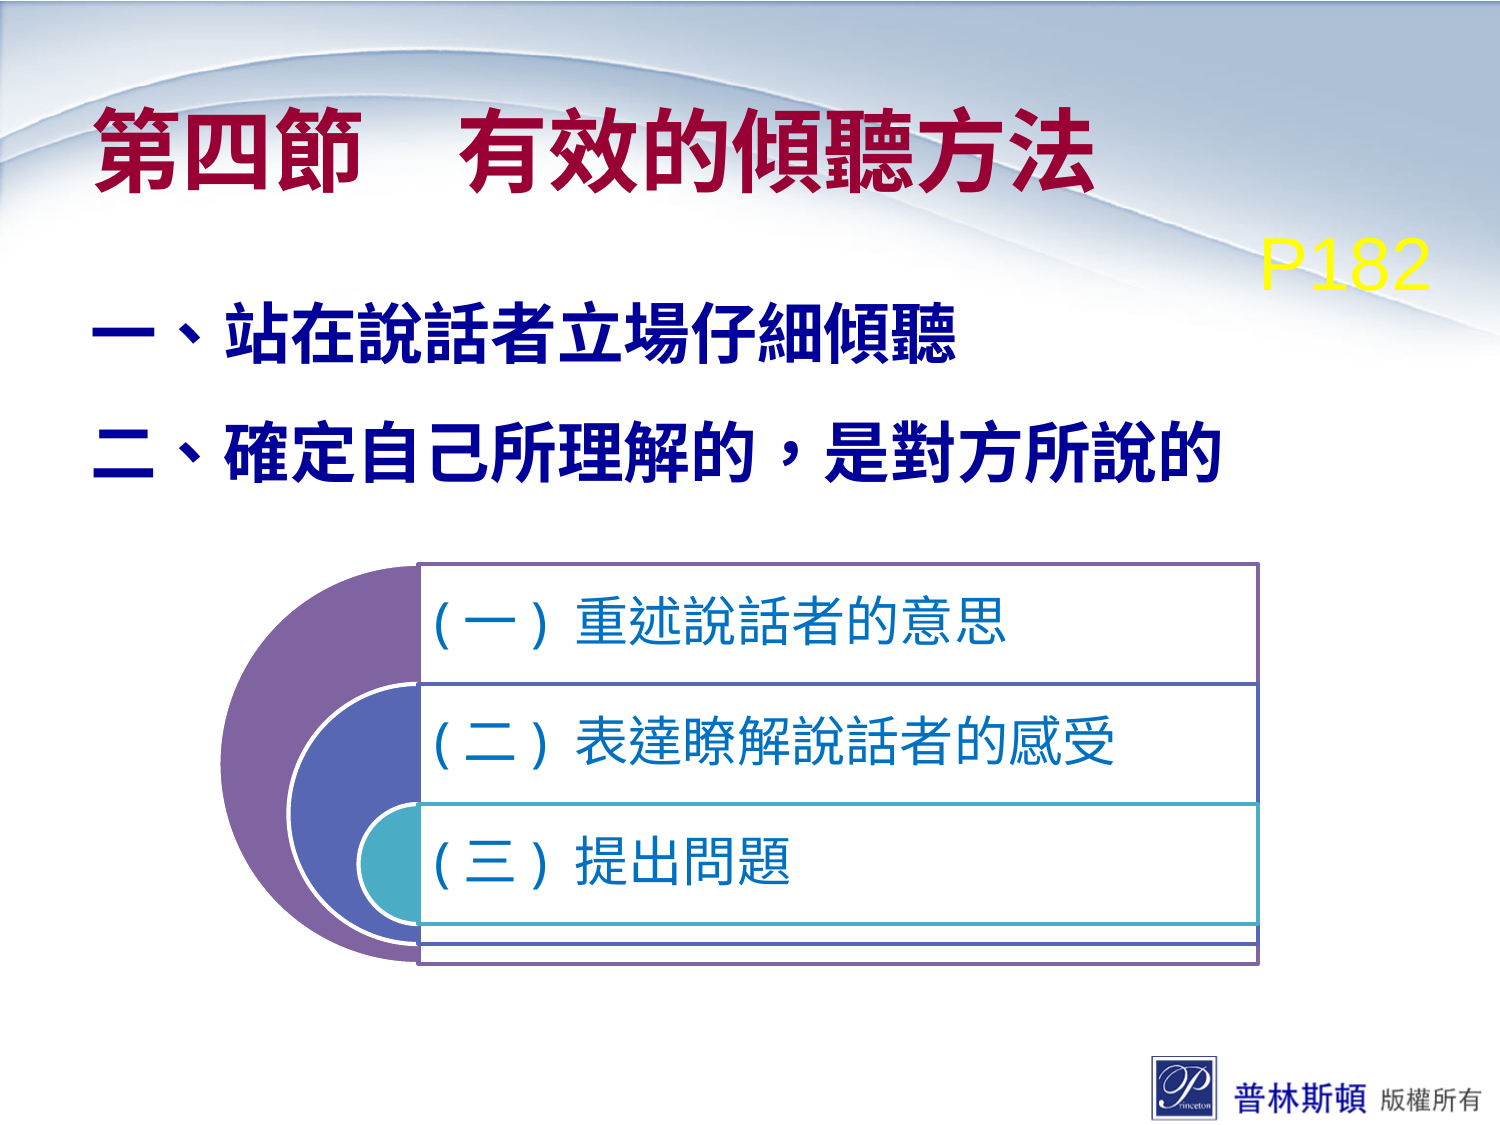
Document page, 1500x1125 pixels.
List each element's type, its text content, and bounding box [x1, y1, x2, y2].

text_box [218, 563, 1259, 965]
title 第四節 有效的傾聽方法 [75, 54, 1459, 243]
picture [1151, 1056, 1500, 1125]
list 一、站在說話者立場仔細傾聽 二、確定自己所理解的，是對方所說的 [75, 295, 1425, 1005]
text_box P182 [1243, 208, 1471, 313]
